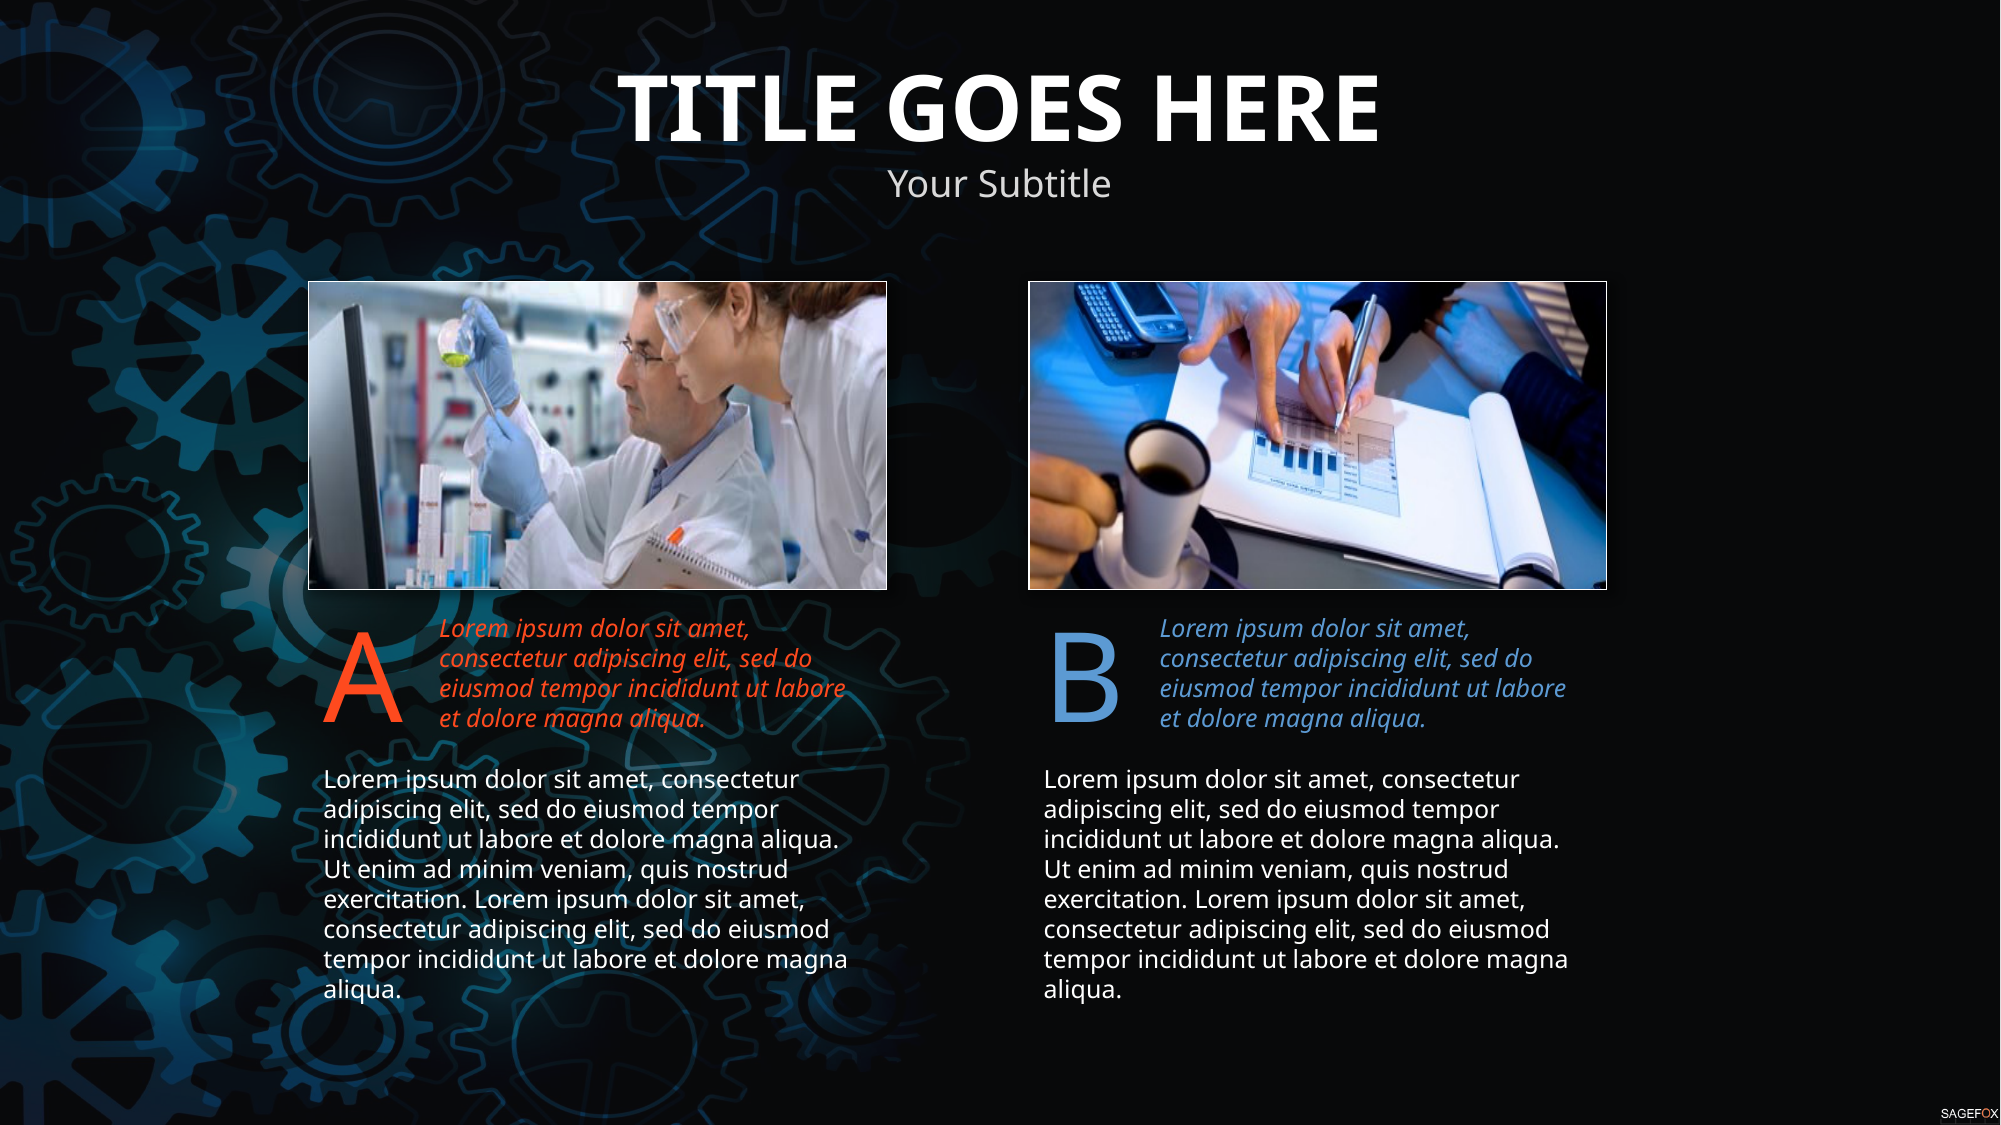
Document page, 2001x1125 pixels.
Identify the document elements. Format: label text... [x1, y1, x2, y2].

text_box Lorem ipsum dolor sit amet, consectetur adipiscing elit, sed do eiusmod tempor incididunt ut labore et dolore magna aliqua. [424, 604, 887, 740]
text_box [1028, 280, 1608, 591]
text_box A [308, 589, 425, 755]
text_box Lorem ipsum dolor sit amet, consectetur adipiscing elit, sed do eiusmod tempor incididunt ut labore et dolore magna aliqua. Ut enim ad minim veniam, quis nostrud exercitation. Lorem ipsum dolor sit amet, consectetur adipiscing elit, sed do eiusmod tempor incididunt ut labore et dolore magna aliqua. [1028, 756, 1589, 1011]
text_box TITLE GOES HERE Your Subtitle [548, 42, 1452, 212]
text_box Lorem ipsum dolor sit amet, consectetur adipiscing elit, sed do eiusmod tempor incididunt ut labore et dolore magna aliqua. [1144, 604, 1607, 740]
picture [0, 0, 2001, 1125]
text_box Lorem ipsum dolor sit amet, consectetur adipiscing elit, sed do eiusmod tempor incididunt ut labore et dolore magna aliqua. Ut enim ad minim veniam, quis nostrud exercitation. Lorem ipsum dolor sit amet, consectetur adipiscing elit, sed do eiusmod tempor incididunt ut labore et dolore magna aliqua. [308, 756, 869, 1011]
text_box B [1028, 589, 1145, 755]
text_box [307, 280, 887, 591]
